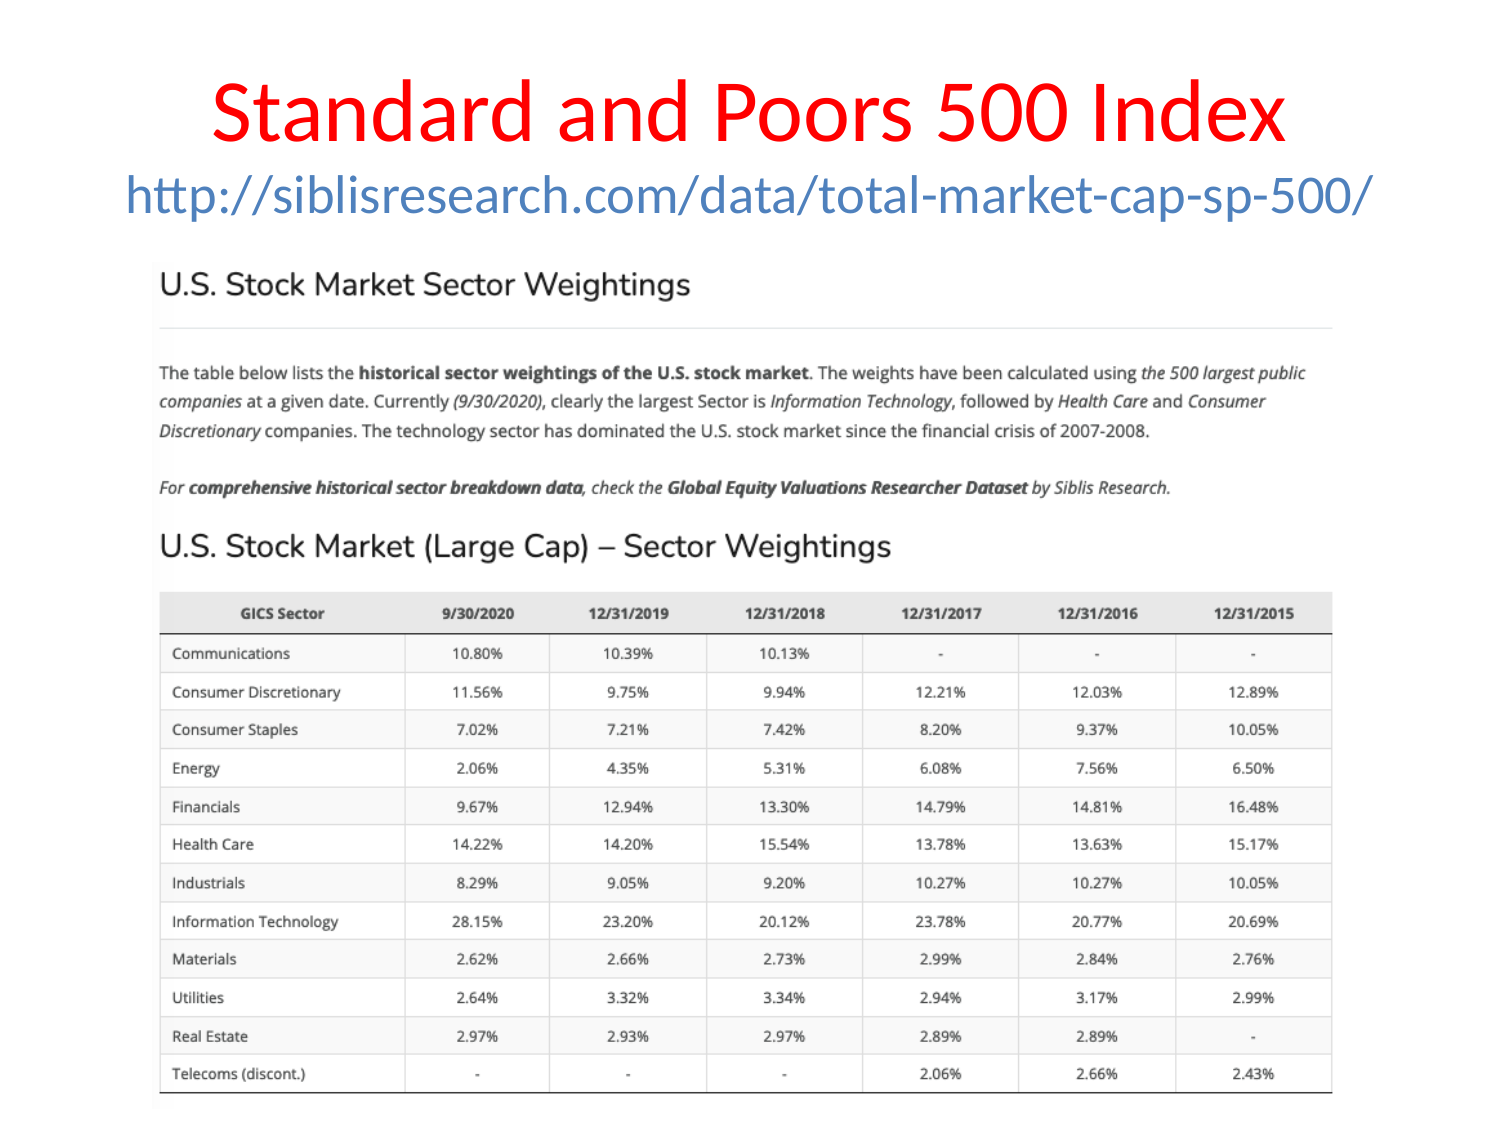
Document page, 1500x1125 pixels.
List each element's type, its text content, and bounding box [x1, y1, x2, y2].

title Standard and Poors 500 Index http://siblisresearch.com/data/total-market-cap-sp-500/ [75, 45, 1425, 233]
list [152, 262, 1348, 1109]
